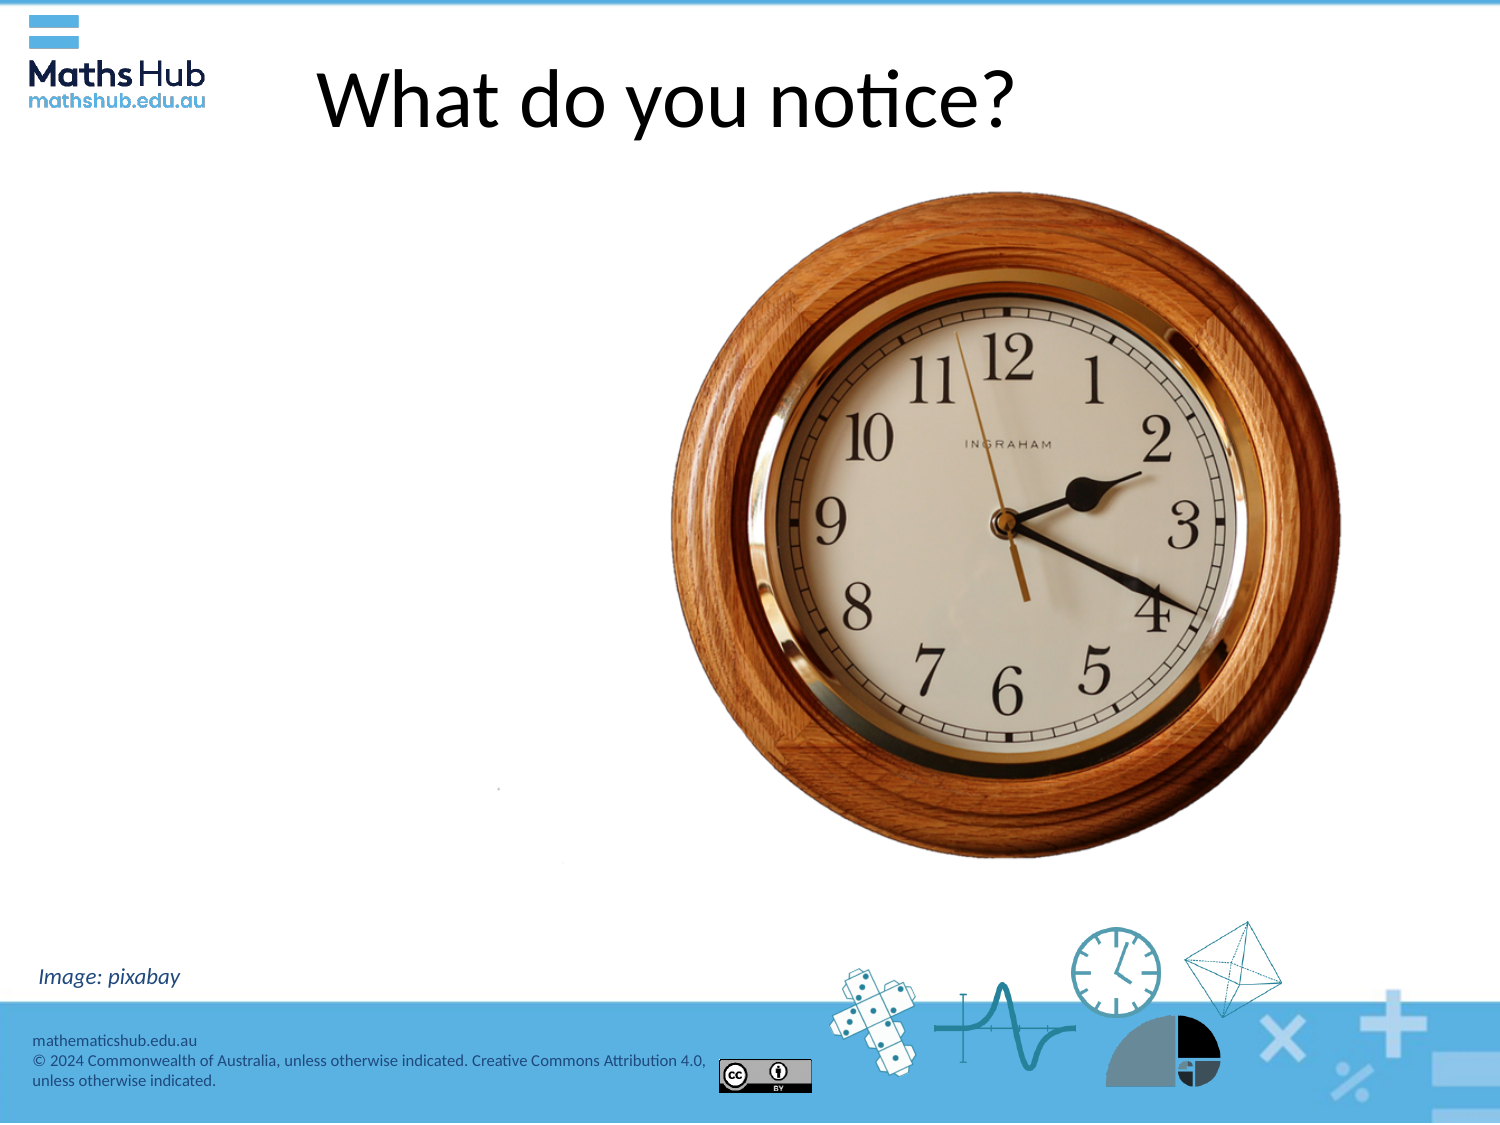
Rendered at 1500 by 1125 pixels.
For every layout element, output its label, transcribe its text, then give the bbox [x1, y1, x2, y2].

text_box Image: pixabay [23, 953, 774, 997]
picture [0, 0, 1500, 1123]
title What do you notice? [301, 0, 1292, 188]
